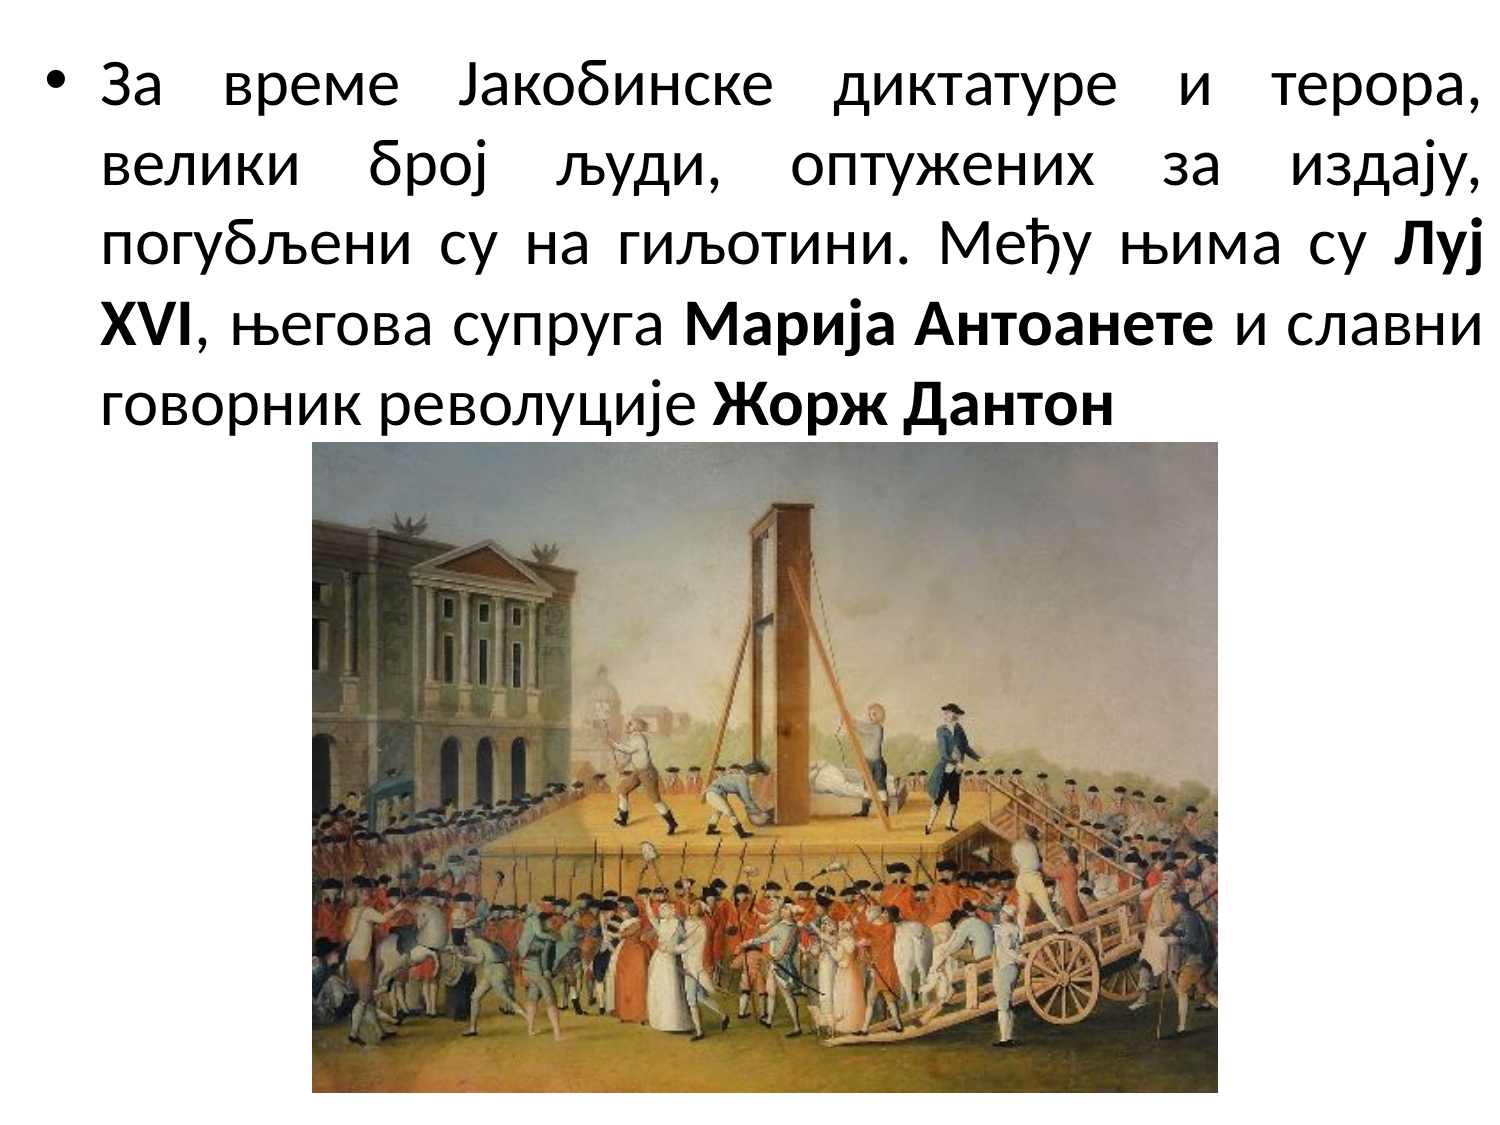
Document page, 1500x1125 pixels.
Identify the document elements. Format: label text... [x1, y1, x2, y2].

list За време Јакобинске диктатуре и терора, велики број људи, оптужених за издају, погубљени су на гиљотини. Међу њима су Луј ХVI, његова супруга Марија Антоанете и славни говорник револуције Жорж Дантон [29, 30, 1500, 1071]
picture [312, 442, 1218, 1094]
